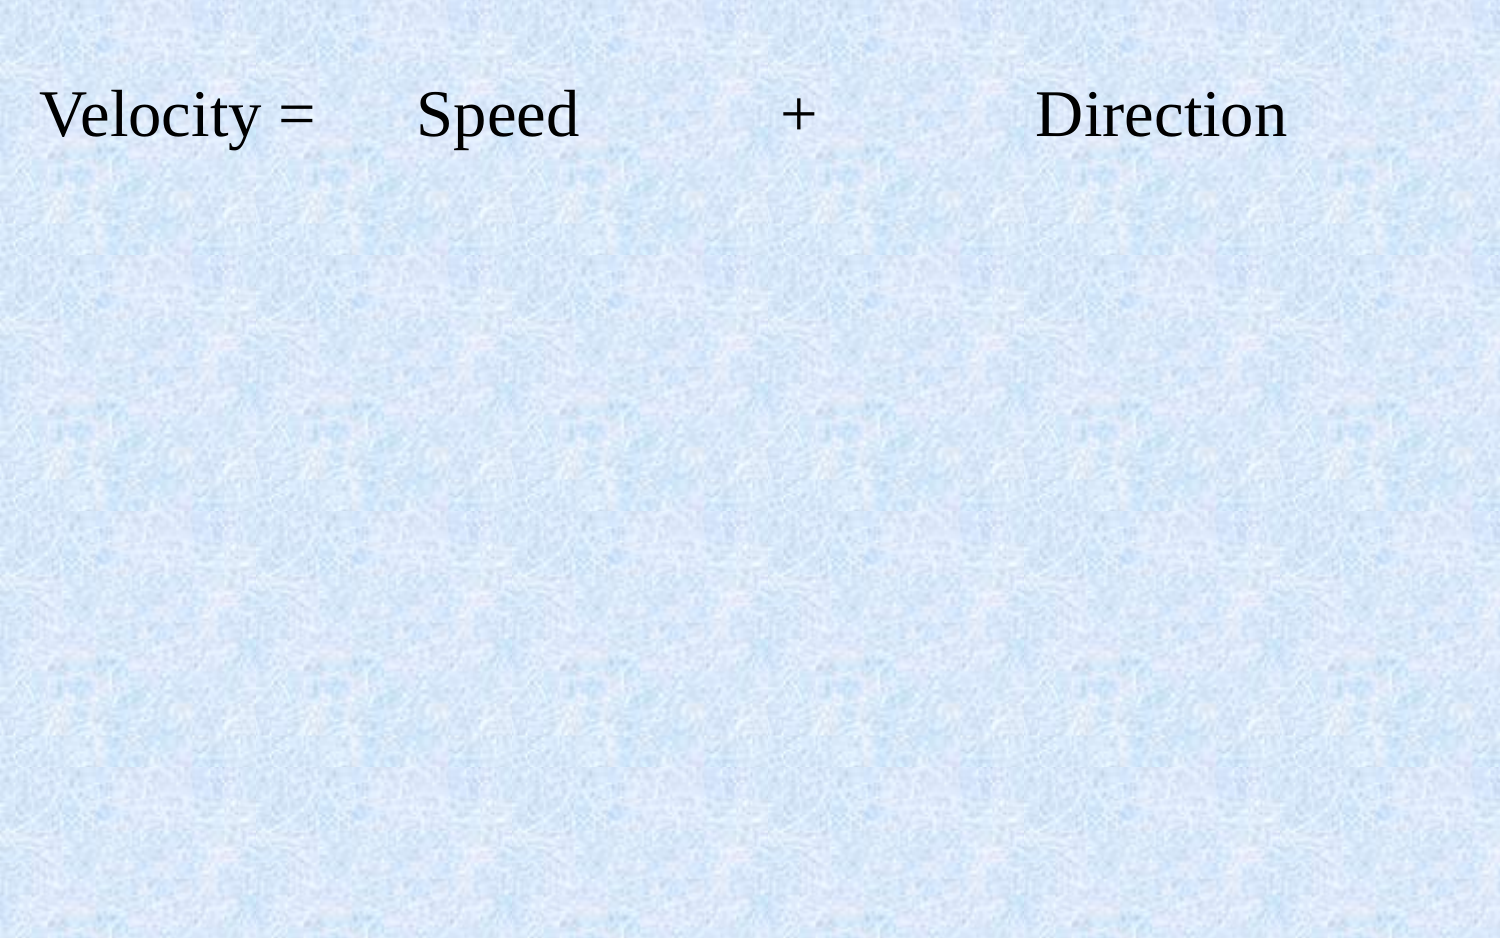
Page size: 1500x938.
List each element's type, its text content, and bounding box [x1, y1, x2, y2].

picture [0, 0, 1500, 938]
text_box Velocity = Speed + Direction [24, 62, 1500, 158]
